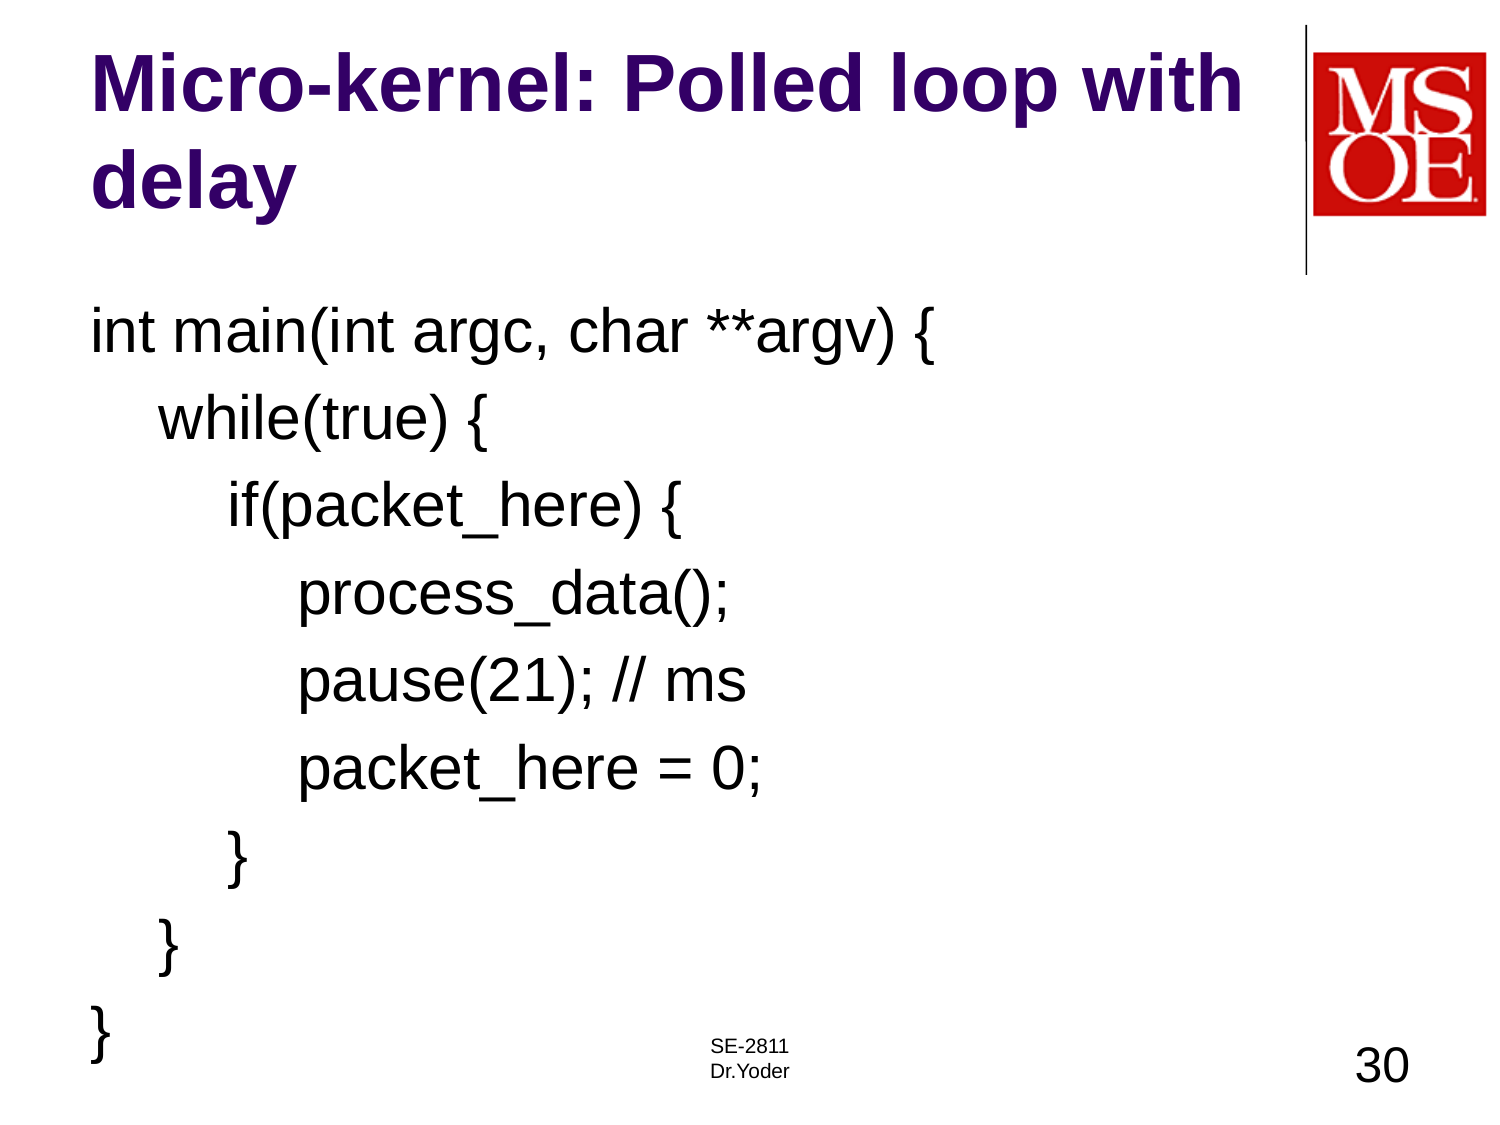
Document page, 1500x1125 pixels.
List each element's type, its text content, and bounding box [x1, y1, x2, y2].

footer SE-2811 Dr.Yoder [512, 1024, 988, 1101]
title Micro-kernel: Polled loop with delay [74, 19, 1313, 233]
slide_number 30 [1074, 1024, 1426, 1101]
list int main(int argc, char **argv) { while(true) { if(packet_here) { process_data(); pause(21); // ms packet_here = 0; } } } [74, 281, 1426, 1006]
picture [1313, 37, 1488, 232]
